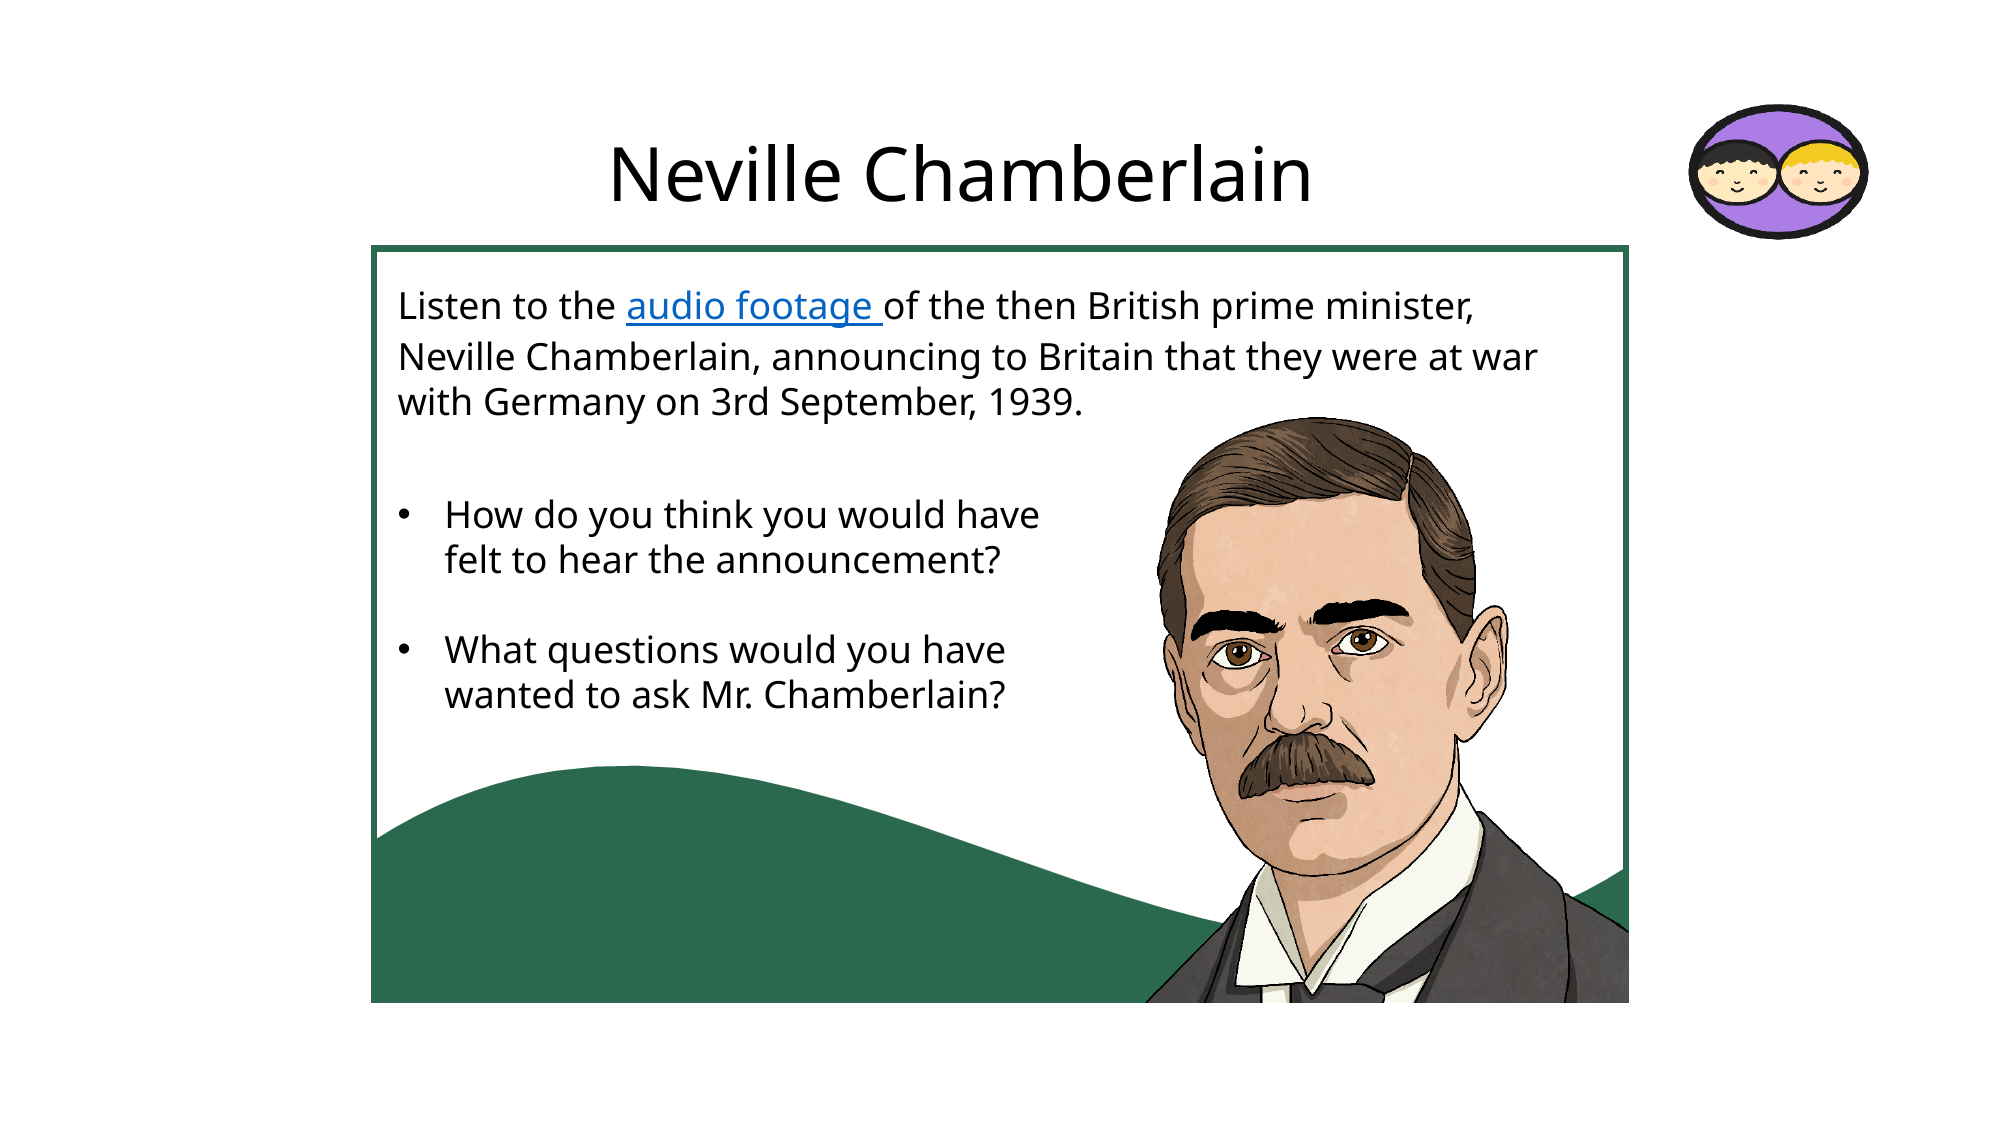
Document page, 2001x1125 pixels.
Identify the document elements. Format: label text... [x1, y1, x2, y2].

picture [373, 417, 1629, 1004]
text_box [373, 247, 1627, 417]
picture [1683, 100, 1873, 243]
text_box Listen to the audio footage of the then British prime minister, Neville Chamberlain, announcing to Britain that they were at war with Germany on 3rd September, 1939. [373, 274, 1626, 431]
text_box How do you think you would have felt to hear the announcement? What questions would you have wanted to ask Mr. Chamberlain? [373, 479, 1124, 729]
text_box Neville Chamberlain [592, 119, 1330, 225]
text_box [373, 431, 1144, 765]
